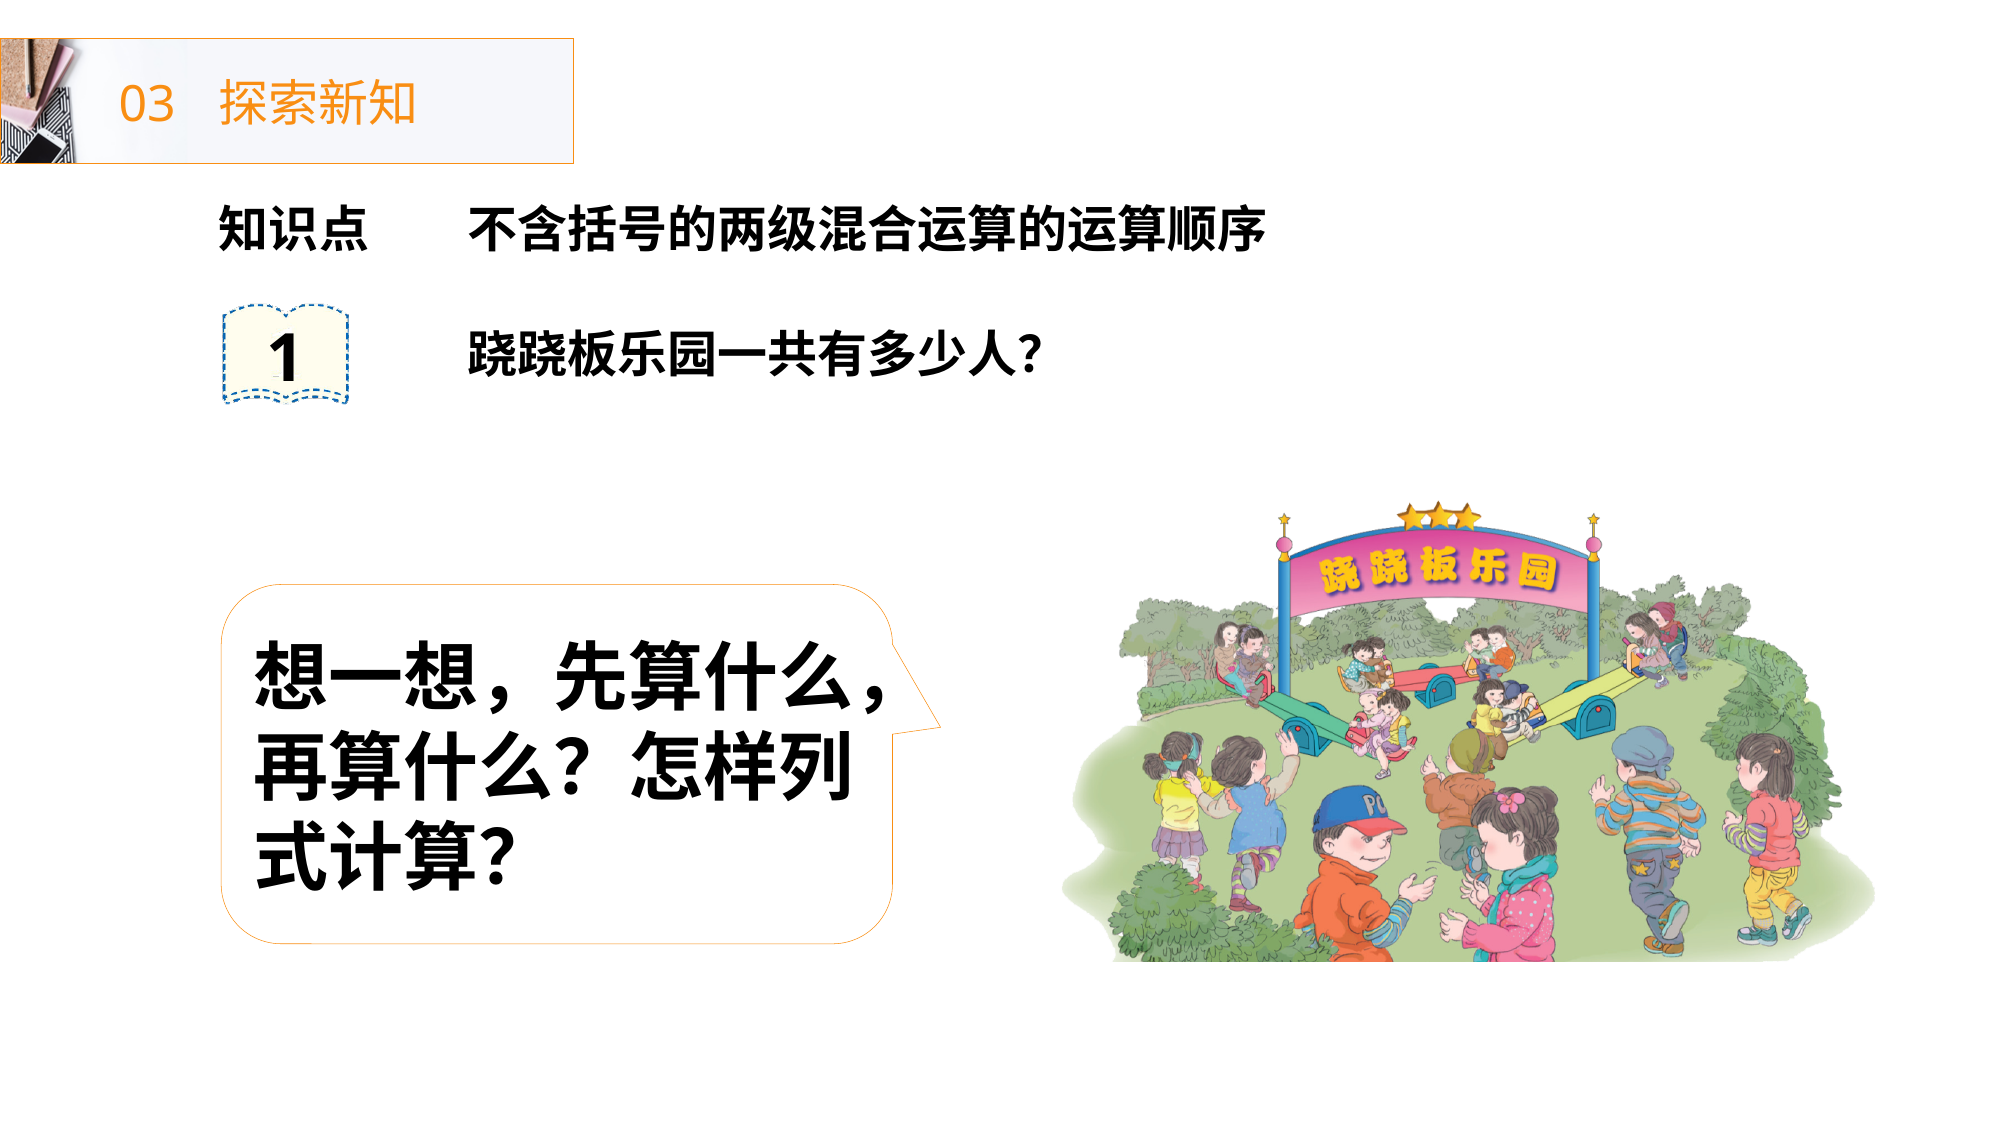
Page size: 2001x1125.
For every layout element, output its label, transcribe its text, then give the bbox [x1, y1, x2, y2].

list 03 [103, 71, 204, 155]
picture [1038, 490, 1907, 962]
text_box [204, 292, 367, 417]
list 探索新知 [204, 71, 864, 155]
picture [1, 39, 573, 163]
text_box 不含括号的两级混合运算的运算顺序 [467, 190, 1889, 265]
text_box 想一想，先算什么，再算什么？怎样列式计算？ [220, 583, 943, 945]
text_box 知识点 [204, 190, 467, 265]
text_box 跷跷板乐园一共有多少人？ [452, 297, 1967, 390]
